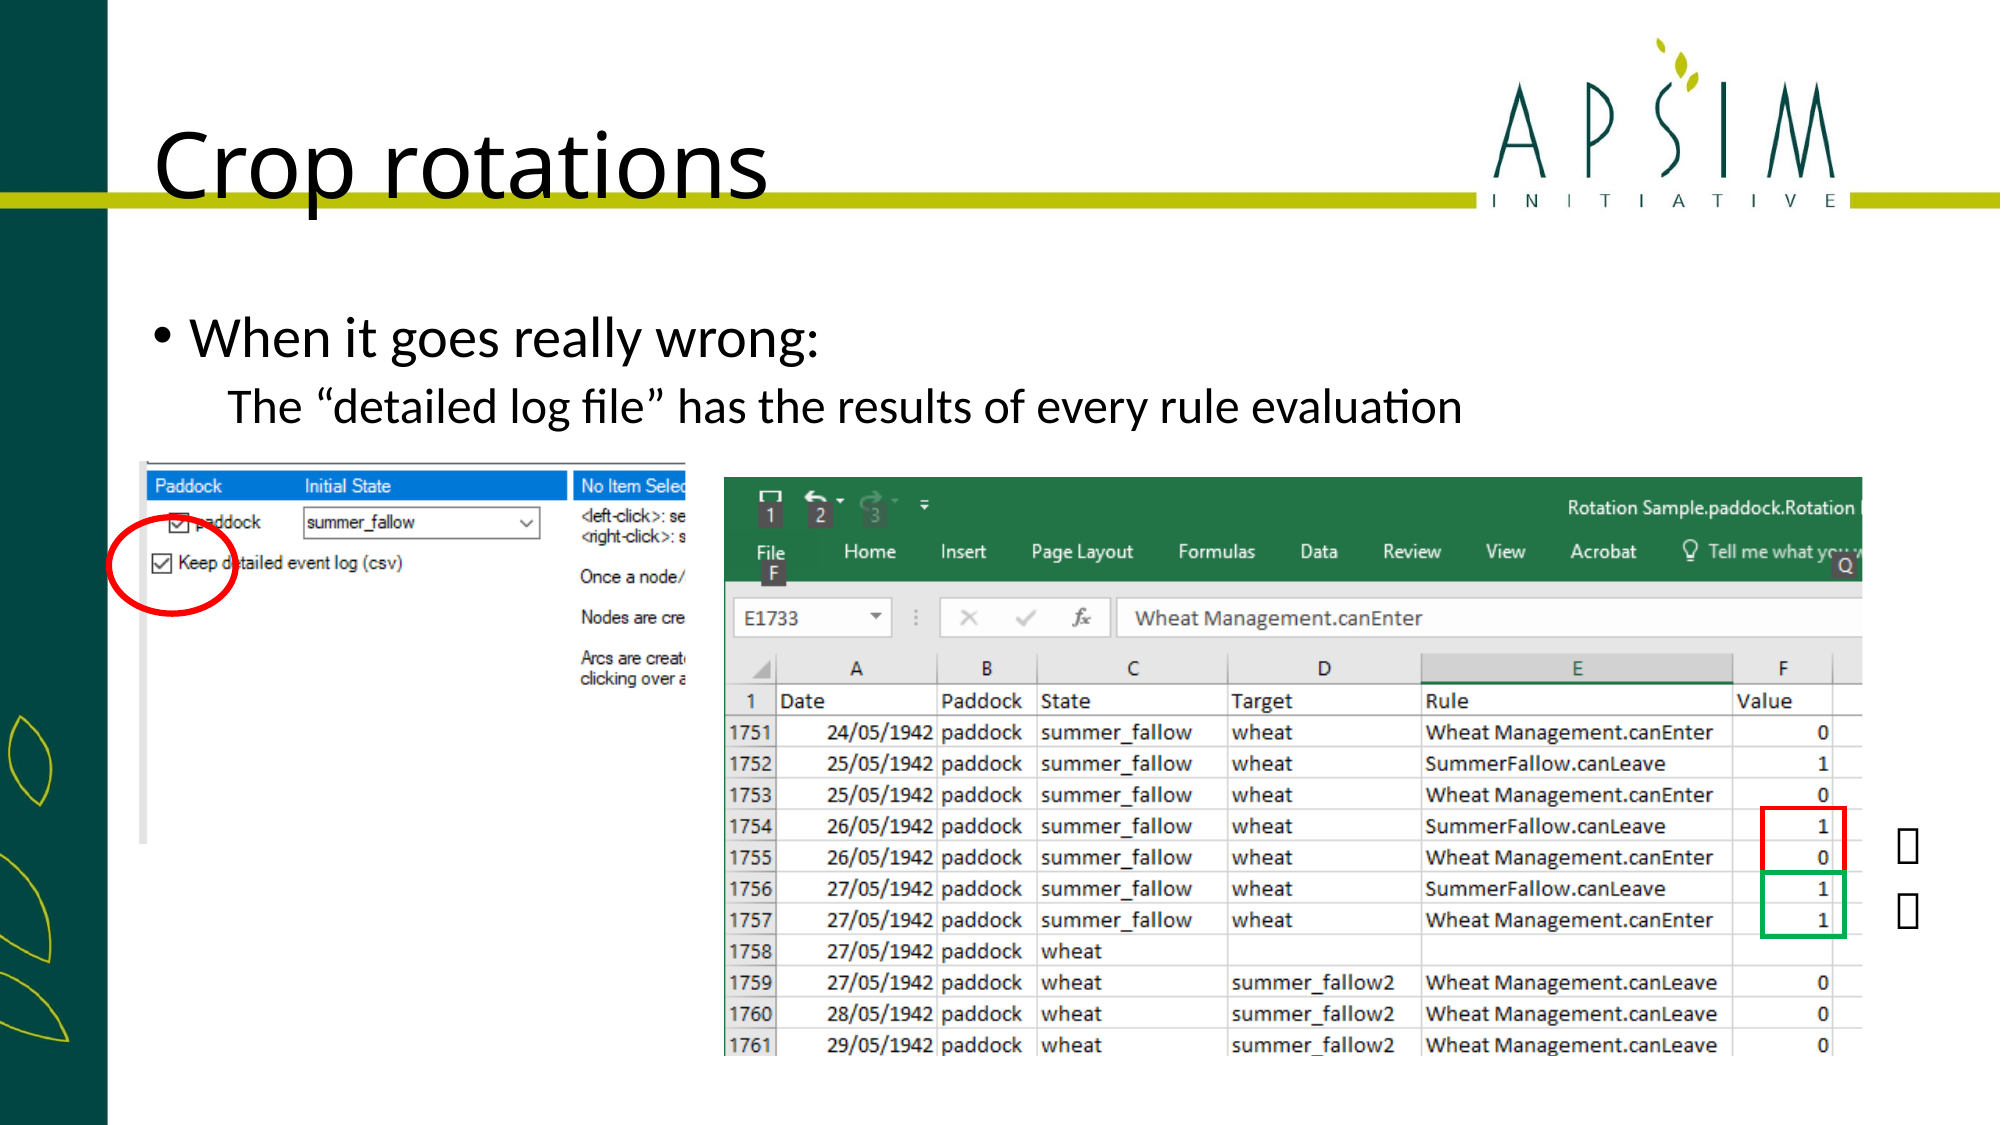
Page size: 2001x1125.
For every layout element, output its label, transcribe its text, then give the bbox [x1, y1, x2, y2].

text_box [107, 524, 137, 607]
text_box  [1878, 807, 1939, 883]
list When it goes really wrong: The “detailed log file” has the results of every rule evaluation [137, 299, 1863, 1014]
picture [0, 0, 2000, 1125]
title Crop rotations [137, 59, 1863, 278]
text_box  [1878, 883, 1939, 947]
